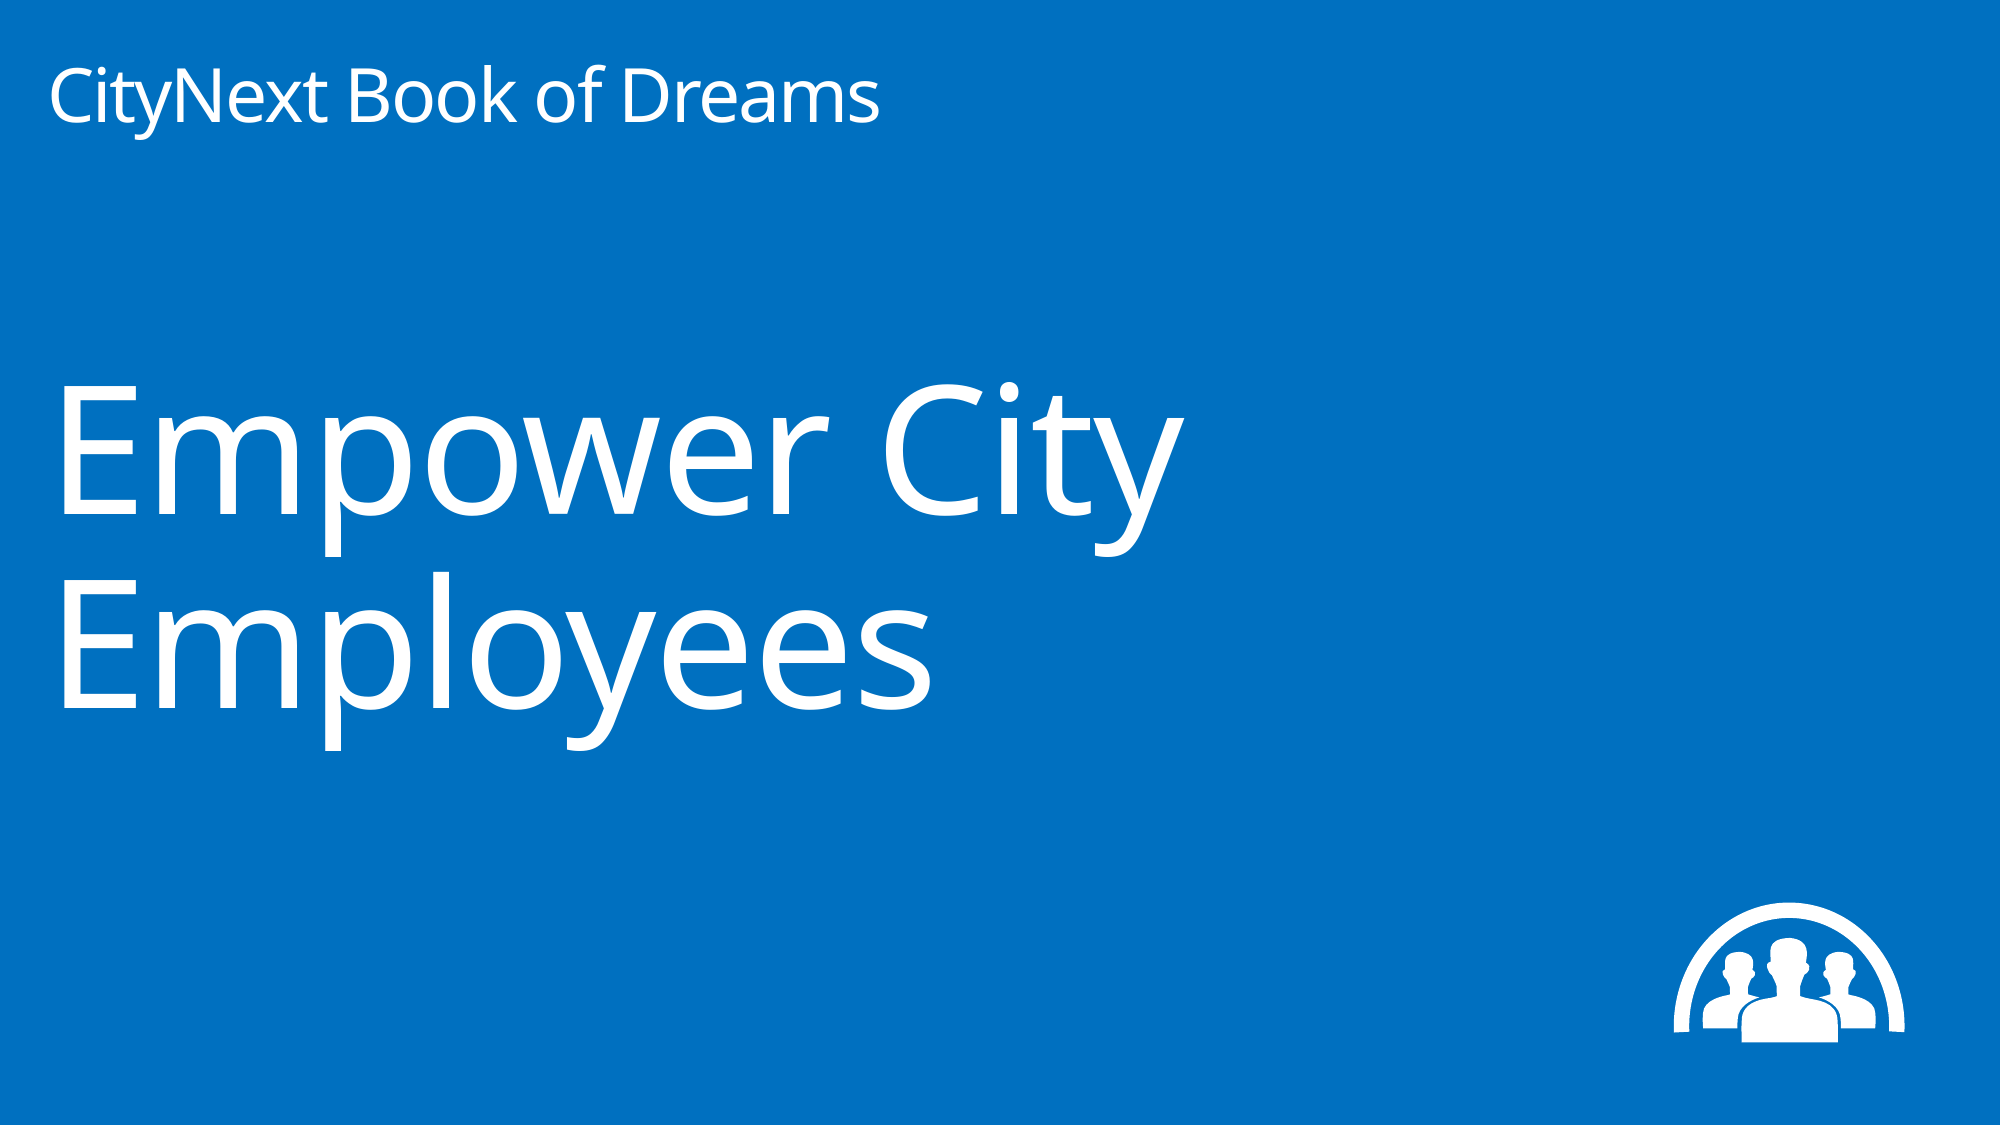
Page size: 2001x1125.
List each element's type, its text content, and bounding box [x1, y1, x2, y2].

title Empower City Employees [24, 337, 1976, 637]
text_box [1673, 902, 1905, 1033]
text_box CityNext Book of Dreams [24, 35, 1976, 335]
text_box [1741, 937, 1876, 1043]
